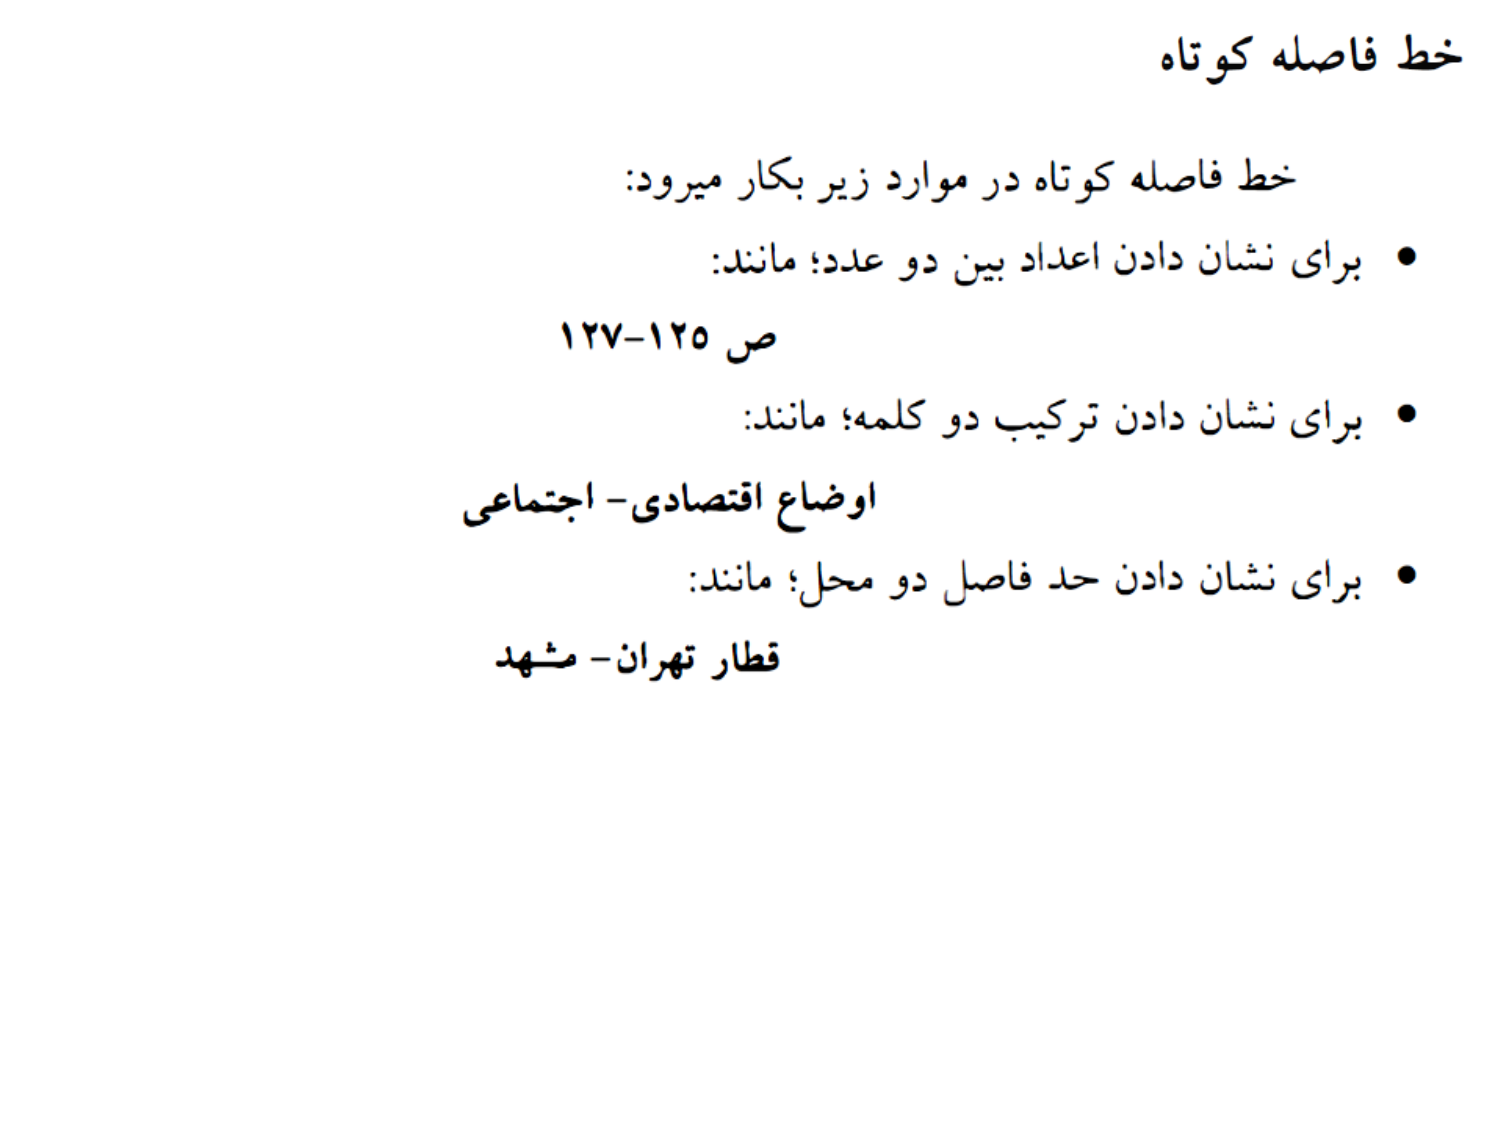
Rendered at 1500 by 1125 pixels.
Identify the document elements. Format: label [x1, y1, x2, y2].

picture [1146, 24, 1473, 102]
picture [404, 148, 1431, 703]
